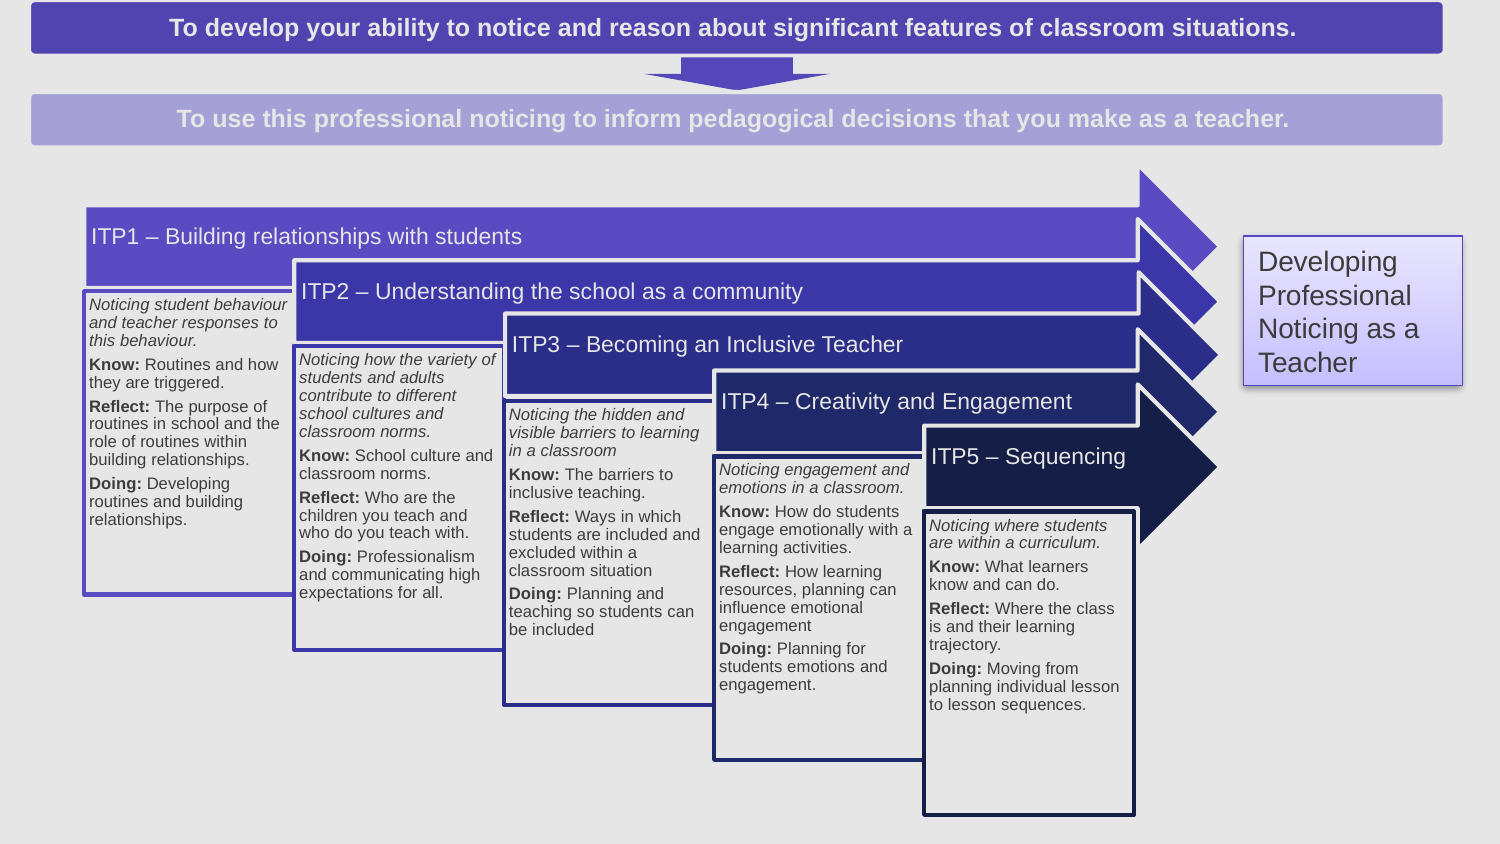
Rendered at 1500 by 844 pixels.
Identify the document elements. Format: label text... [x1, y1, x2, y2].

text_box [21, 155, 1283, 824]
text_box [28, 0, 1446, 148]
text_box Developing Professional Noticing as a Teacher [1287, 235, 1463, 386]
